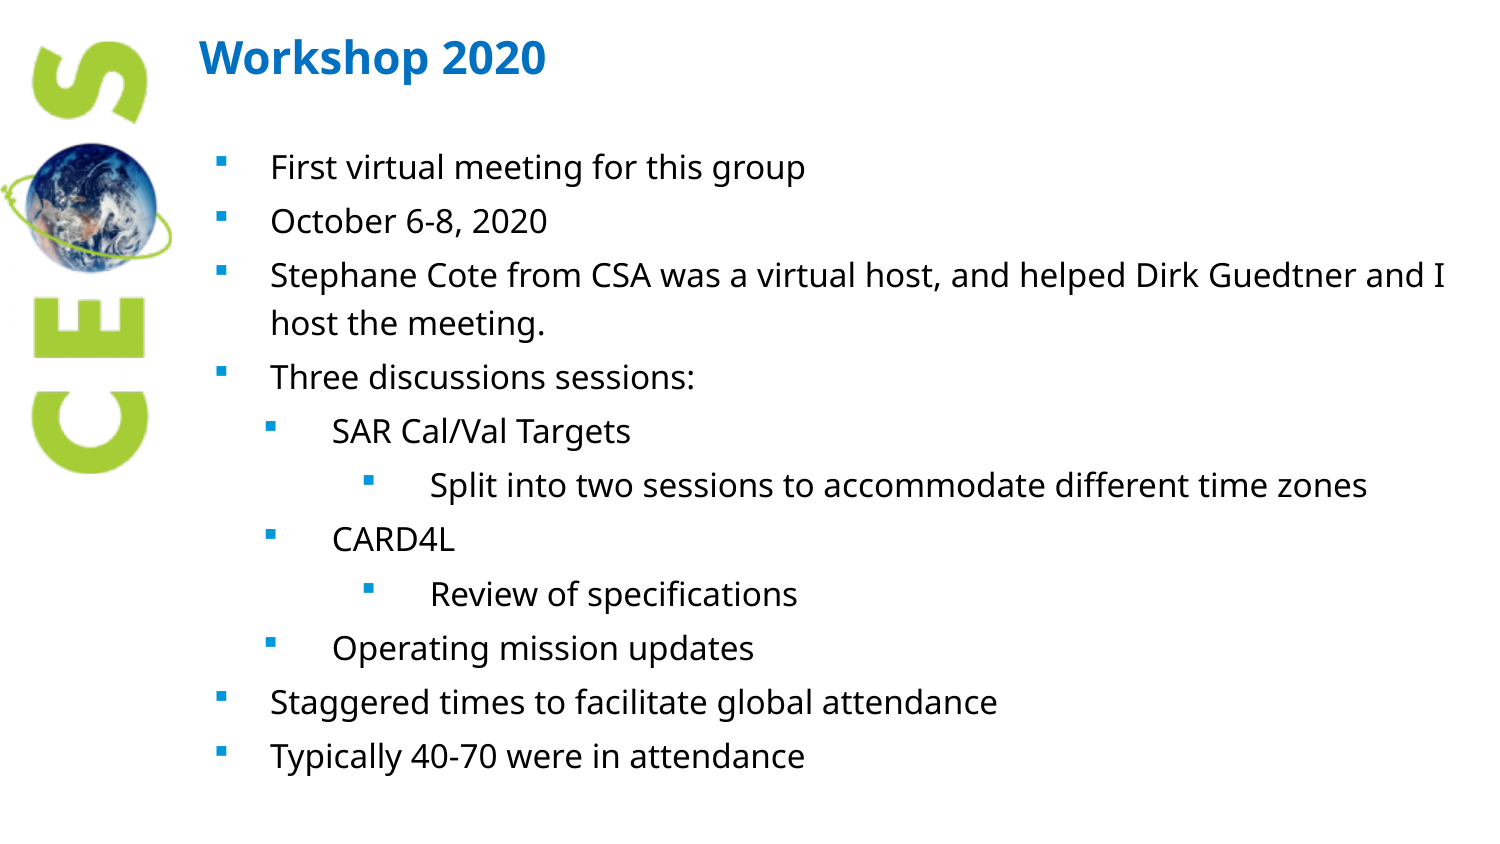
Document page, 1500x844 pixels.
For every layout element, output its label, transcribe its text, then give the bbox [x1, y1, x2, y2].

list First virtual meeting for this group October 6-8, 2020 Stephane Cote from CSA was a virtual host, and helped Dirk Guedtner and I host the meeting. Three discussions sessions: SAR Cal/Val Targets Split into two sessions to accommodate different time zones CARD4L Review of specifications Operating mission updates Staggered times to facilitate global attendance Typically 40-70 were in attendance [184, 131, 1464, 755]
picture [1, 42, 171, 473]
title Workshop 2020 [184, 21, 1464, 92]
